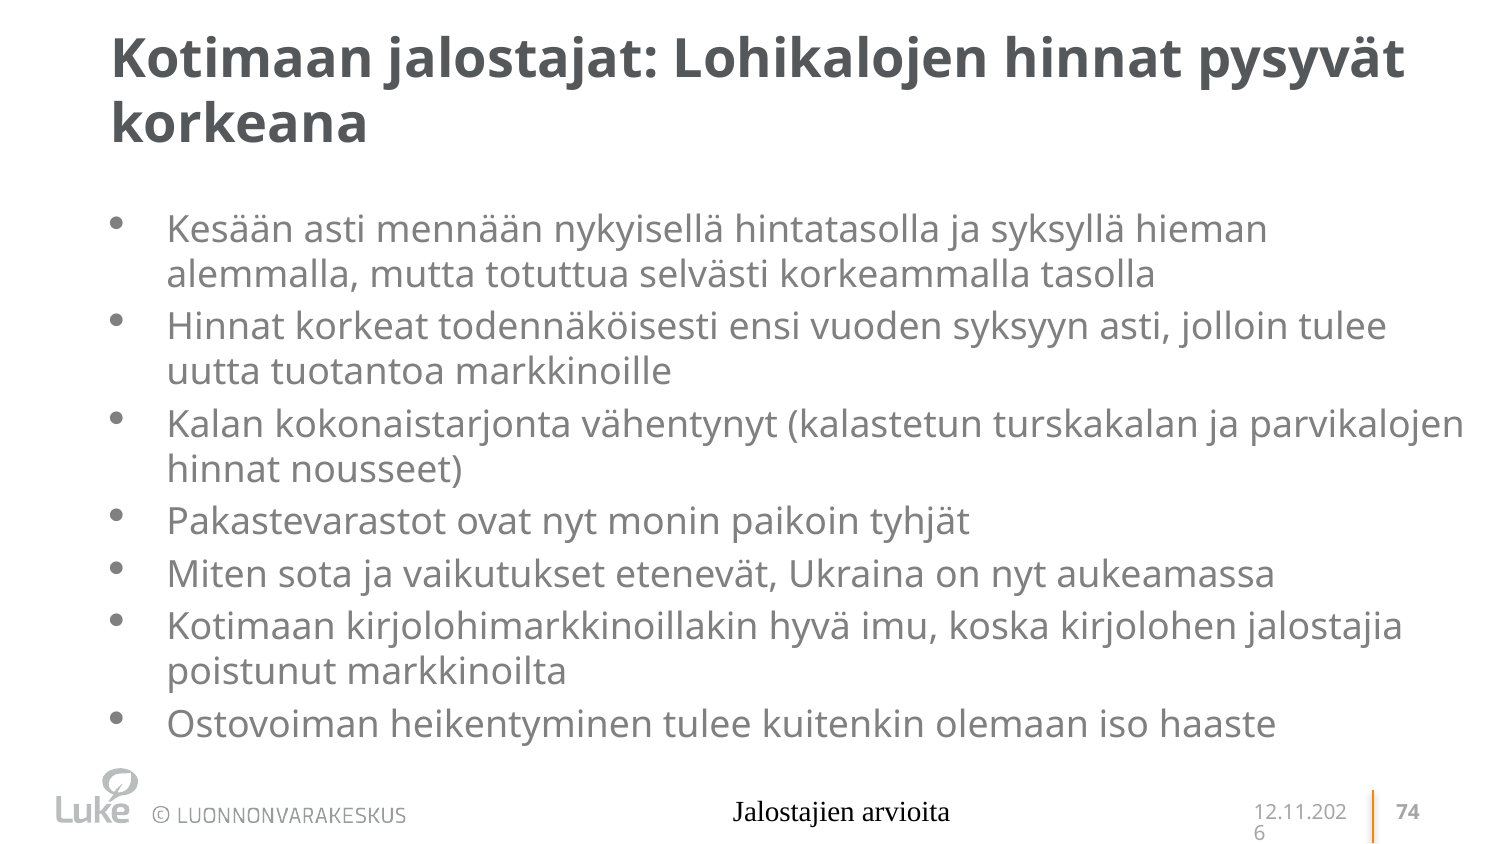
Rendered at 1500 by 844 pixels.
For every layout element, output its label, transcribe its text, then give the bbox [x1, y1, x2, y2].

list Kesään asti mennään nykyisellä hintatasolla ja syksyllä hieman alemmalla, mutta totuttua selvästi korkeammalla tasolla Hinnat korkeat todennäköisesti ensi vuoden syksyyn asti, jolloin tulee uutta tuotantoa markkinoille Kalan kokonaistarjonta vähentynyt (kalastetun turskakalan ja parvikalojen hinnat nousseet) Pakastevarastot ovat nyt monin paikoin tyhjät Miten sota ja vaikutukset etenevät, Ukraina on nyt aukeamassa Kotimaan kirjolohimarkkinoillakin hyvä imu, koska kirjolohen jalostajia poistunut markkinoilta Ostovoiman heikentyminen tulee kuitenkin olemaan iso haaste [95, 197, 1482, 735]
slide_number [1238, 794, 1370, 828]
picture [151, 800, 408, 829]
title Kotimaan jalostajat: Lohikalojen hinnat pysyvät korkeana [95, 18, 1500, 159]
footer Jalostajien arvioita [453, 752, 1230, 828]
